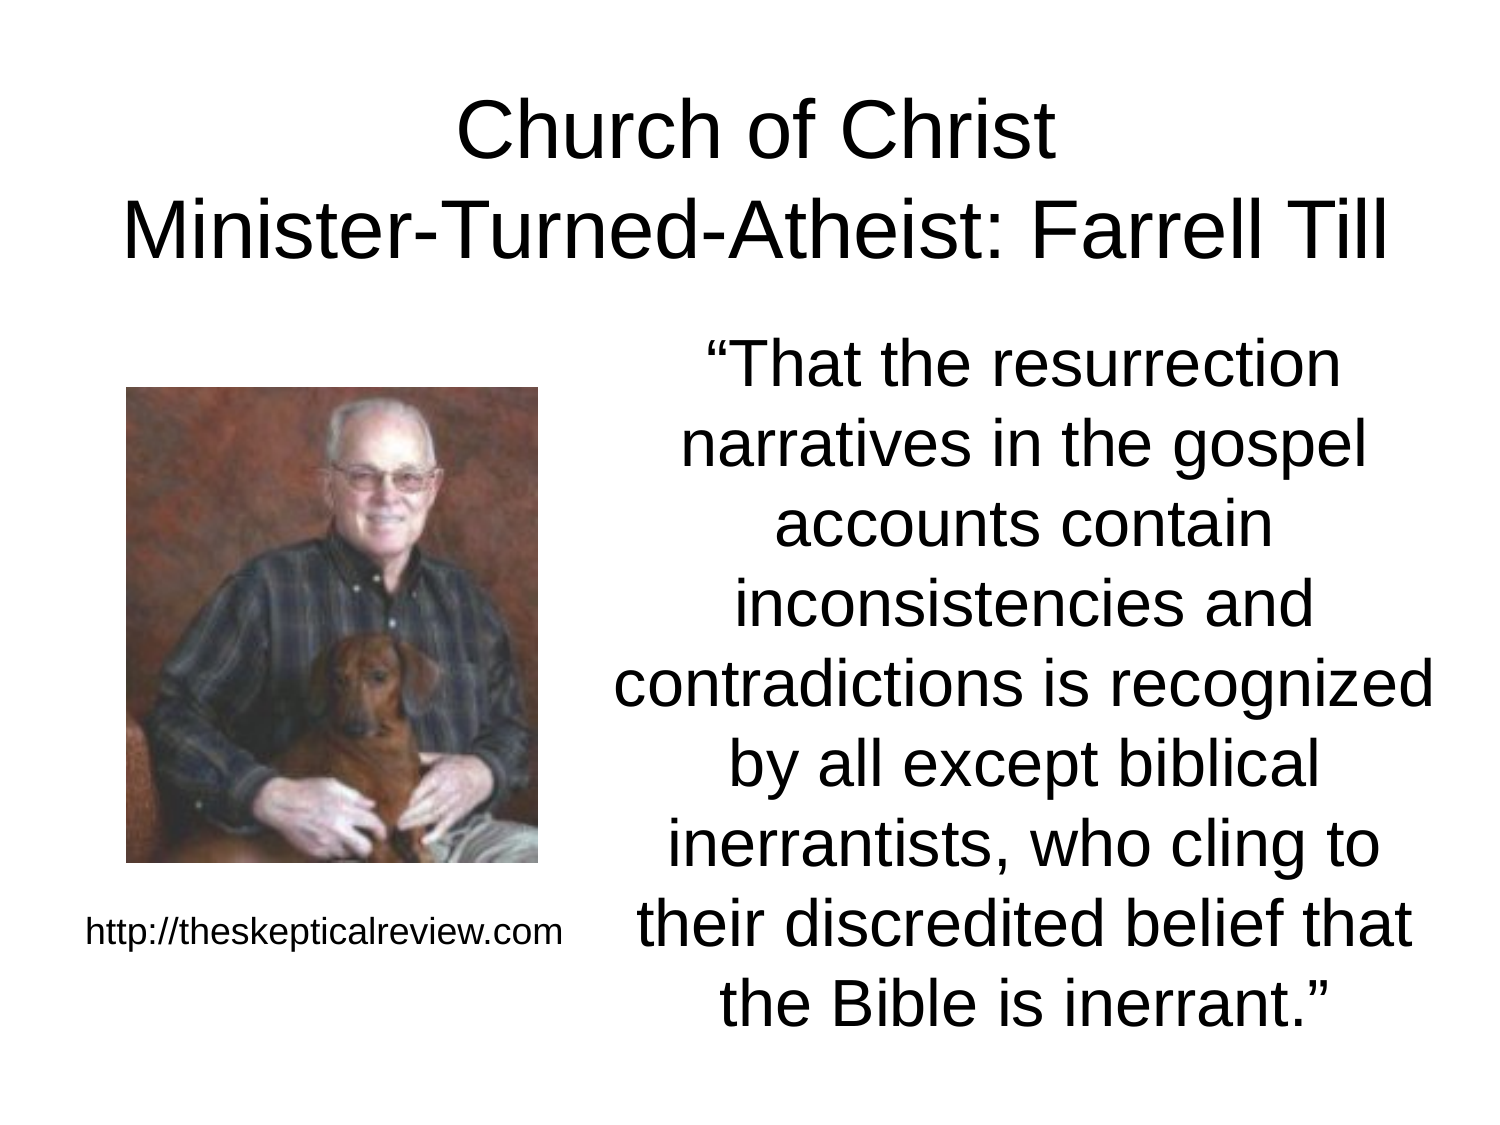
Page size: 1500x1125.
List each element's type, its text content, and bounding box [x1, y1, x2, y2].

text_box http://theskepticalreview.com [70, 899, 579, 960]
title Church of Christ Minister-Turned-Atheist: Farrell Till [74, 62, 1438, 288]
picture [126, 387, 538, 863]
list “That the resurrection narratives in the gospel accounts contain inconsistencies and contradictions is recognized by all except biblical inerrantists, who cling to their discredited belief that the Bible is inerrant.” [587, 312, 1463, 1063]
